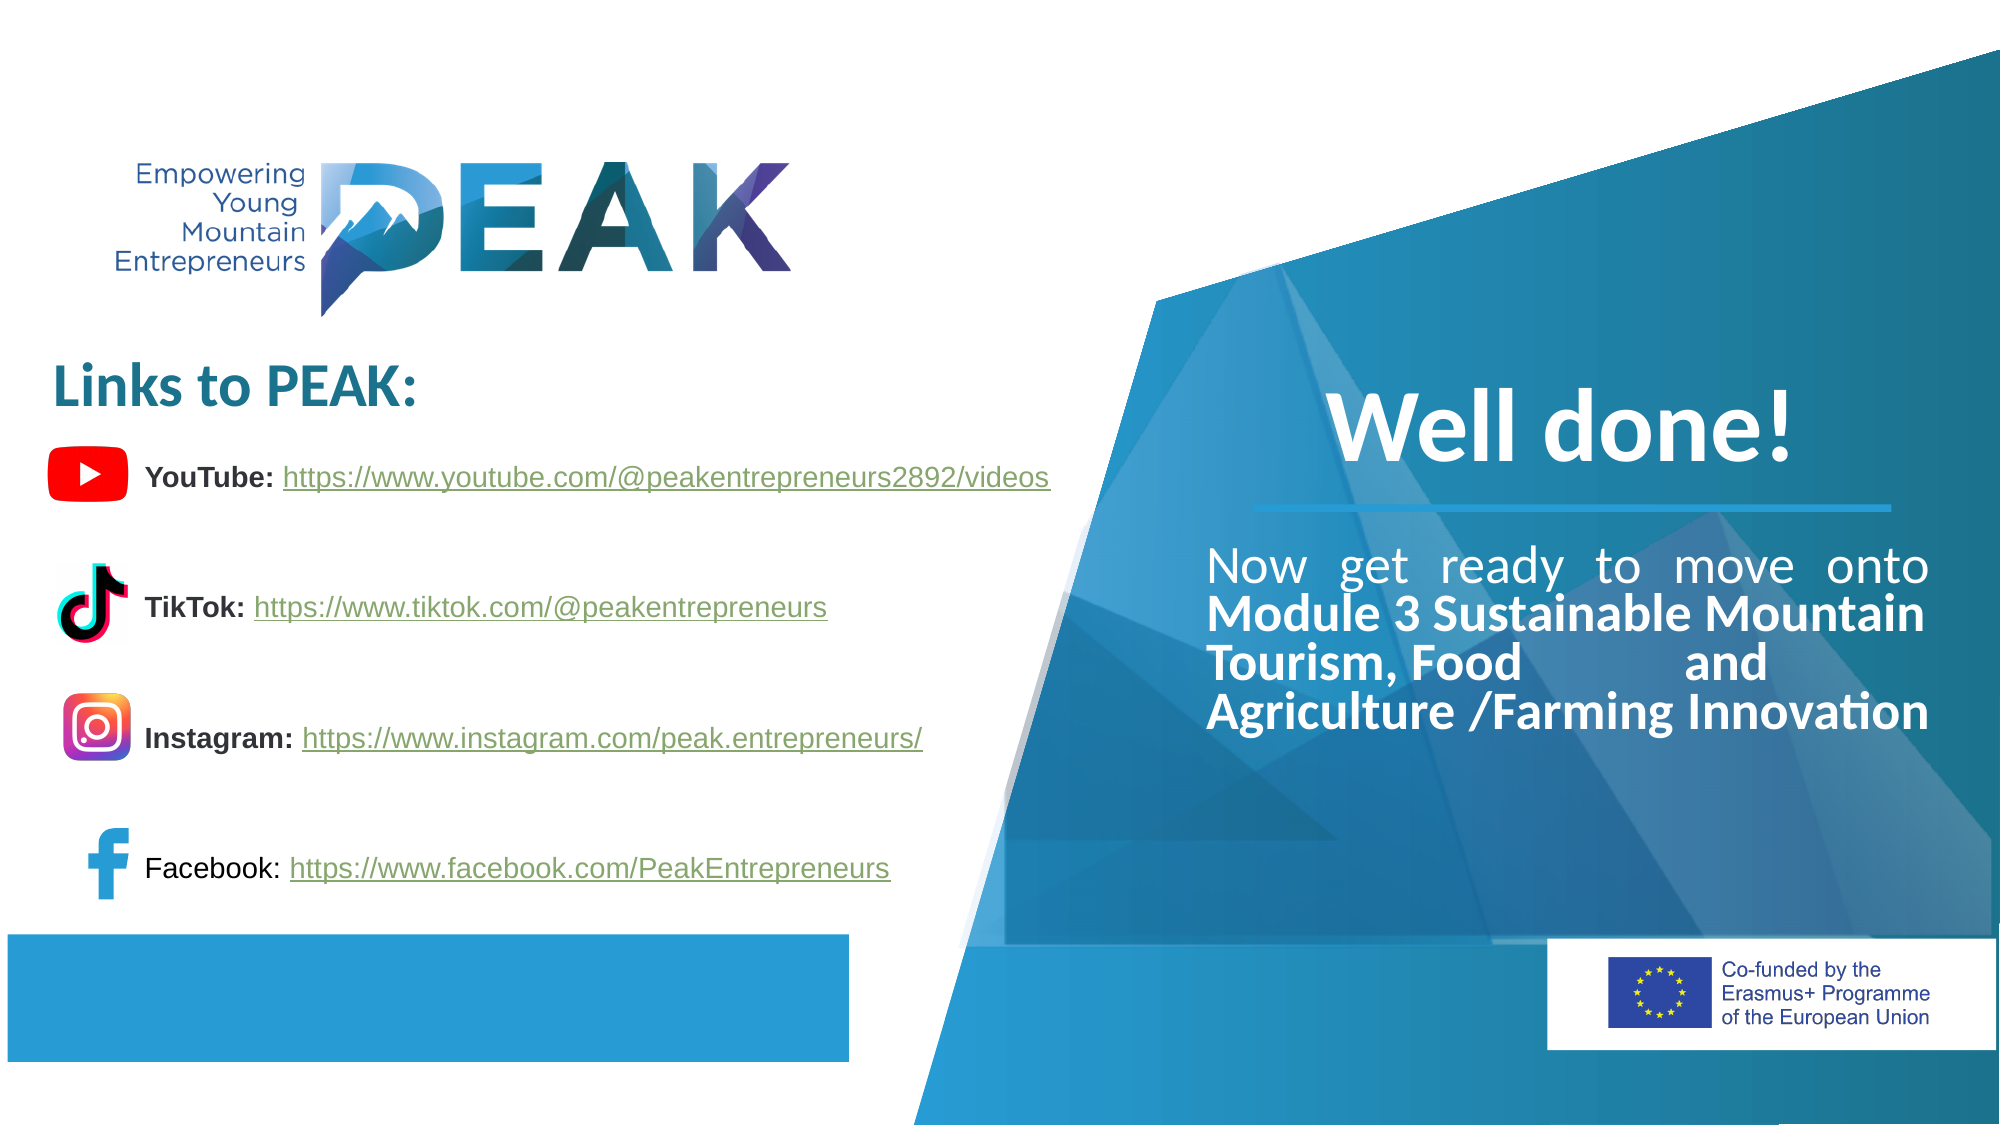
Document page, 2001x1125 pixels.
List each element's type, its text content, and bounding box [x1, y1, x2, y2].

text_box [88, 828, 129, 900]
list Links to PEAK: [38, 321, 564, 459]
picture [56, 562, 129, 644]
list Well done! [1310, 364, 1835, 502]
picture [1608, 957, 1936, 1033]
text_box YouTube: https://www.youtube.com/@peakentrepreneurs2892/videos TikTok: https://www.tiktok.com/@peakentrepreneurs Instagram: https://www.instagram.com/peak.entrepreneurs/ Facebook: https://www.facebook.com/PeakEntrepreneurs [129, 438, 1072, 900]
picture [62, 693, 131, 762]
picture [116, 162, 791, 317]
list Now get ready to move onto Module 3 Sustainable Mountain Tourism, Food and Agriculture /Farming Innovation [1191, 469, 1946, 863]
picture [47, 445, 129, 503]
picture [906, 49, 1993, 1125]
